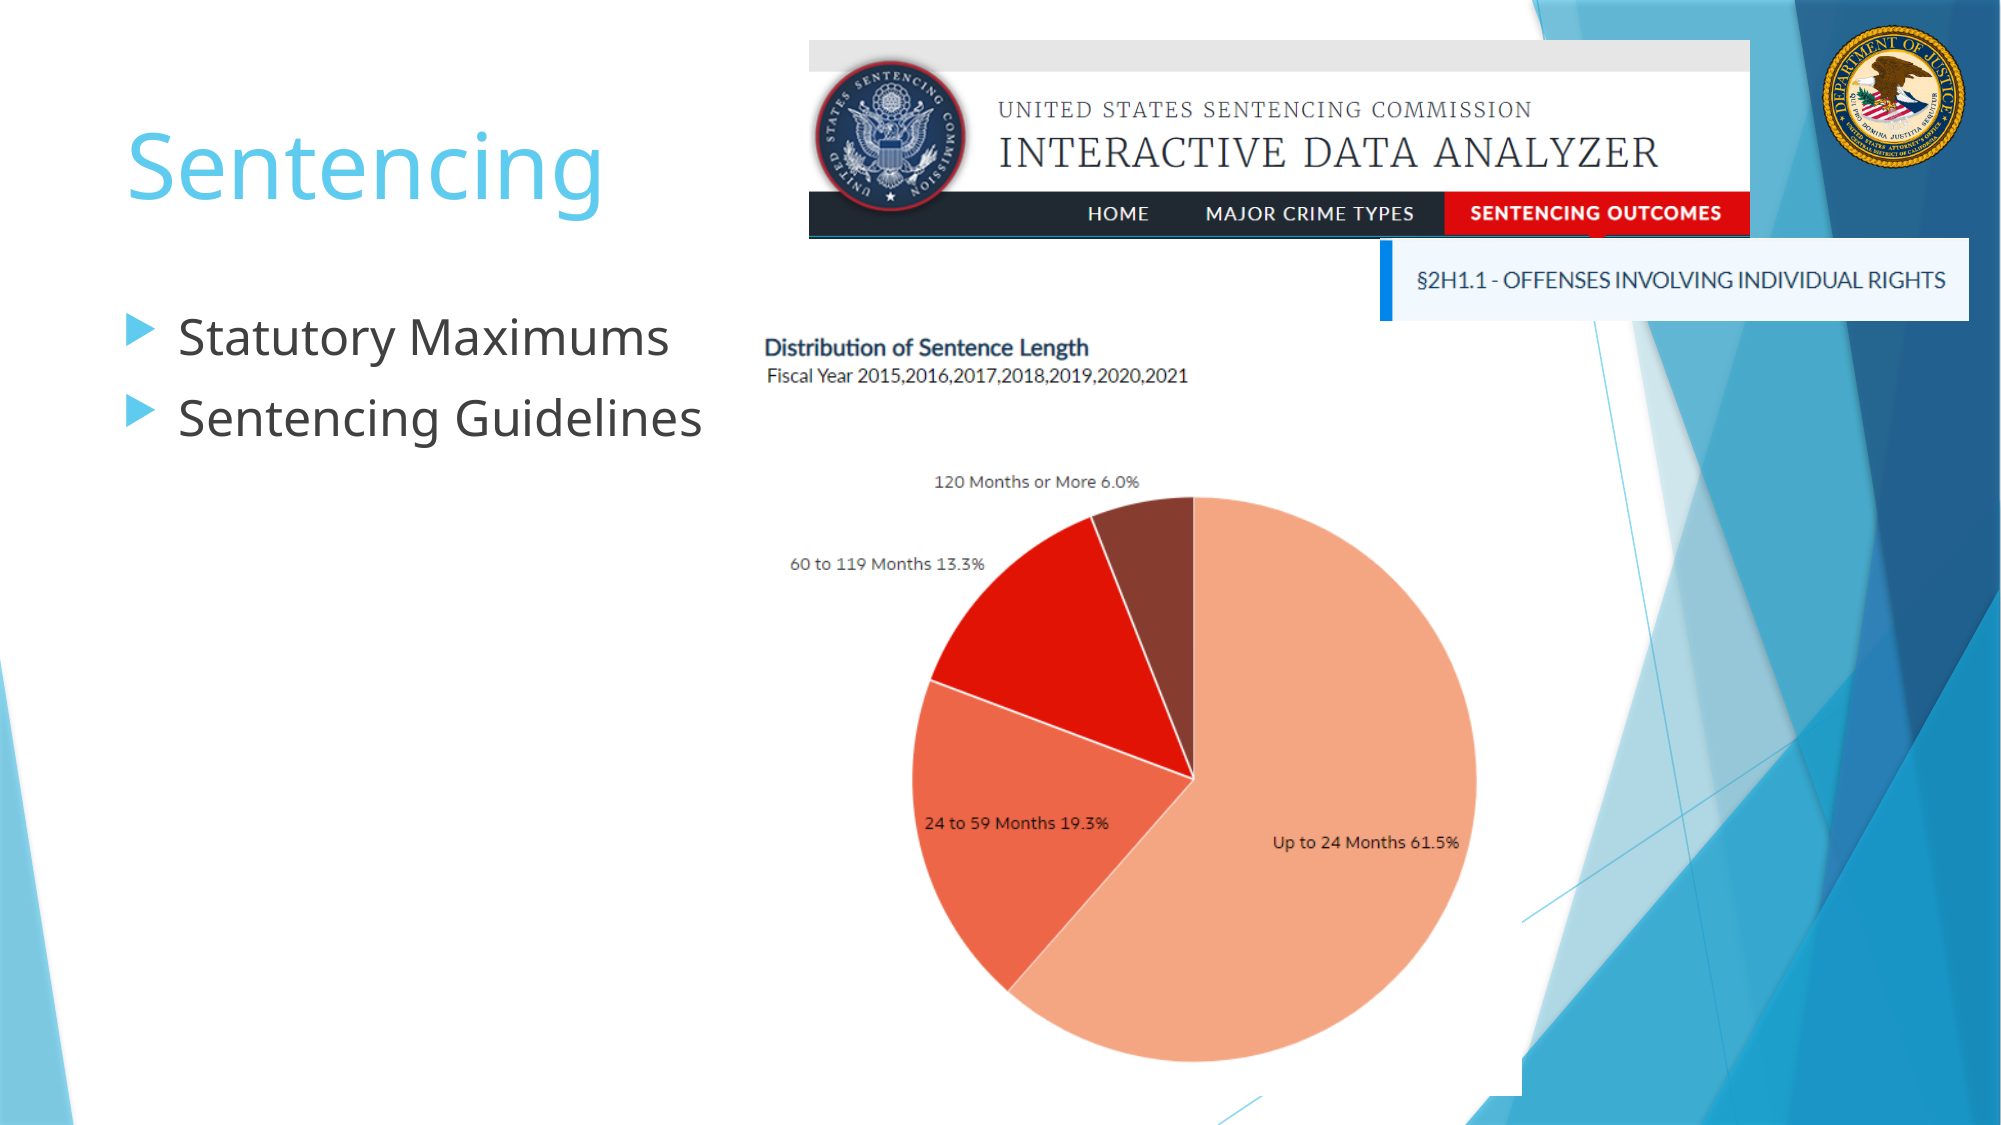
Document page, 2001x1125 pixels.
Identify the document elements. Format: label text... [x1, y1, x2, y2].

picture [808, 39, 1970, 322]
list Statutory Maximums Sentencing Guidelines [107, 297, 783, 935]
title Sentencing [111, 99, 1374, 317]
picture [752, 325, 1522, 1097]
picture [1818, 21, 1970, 173]
